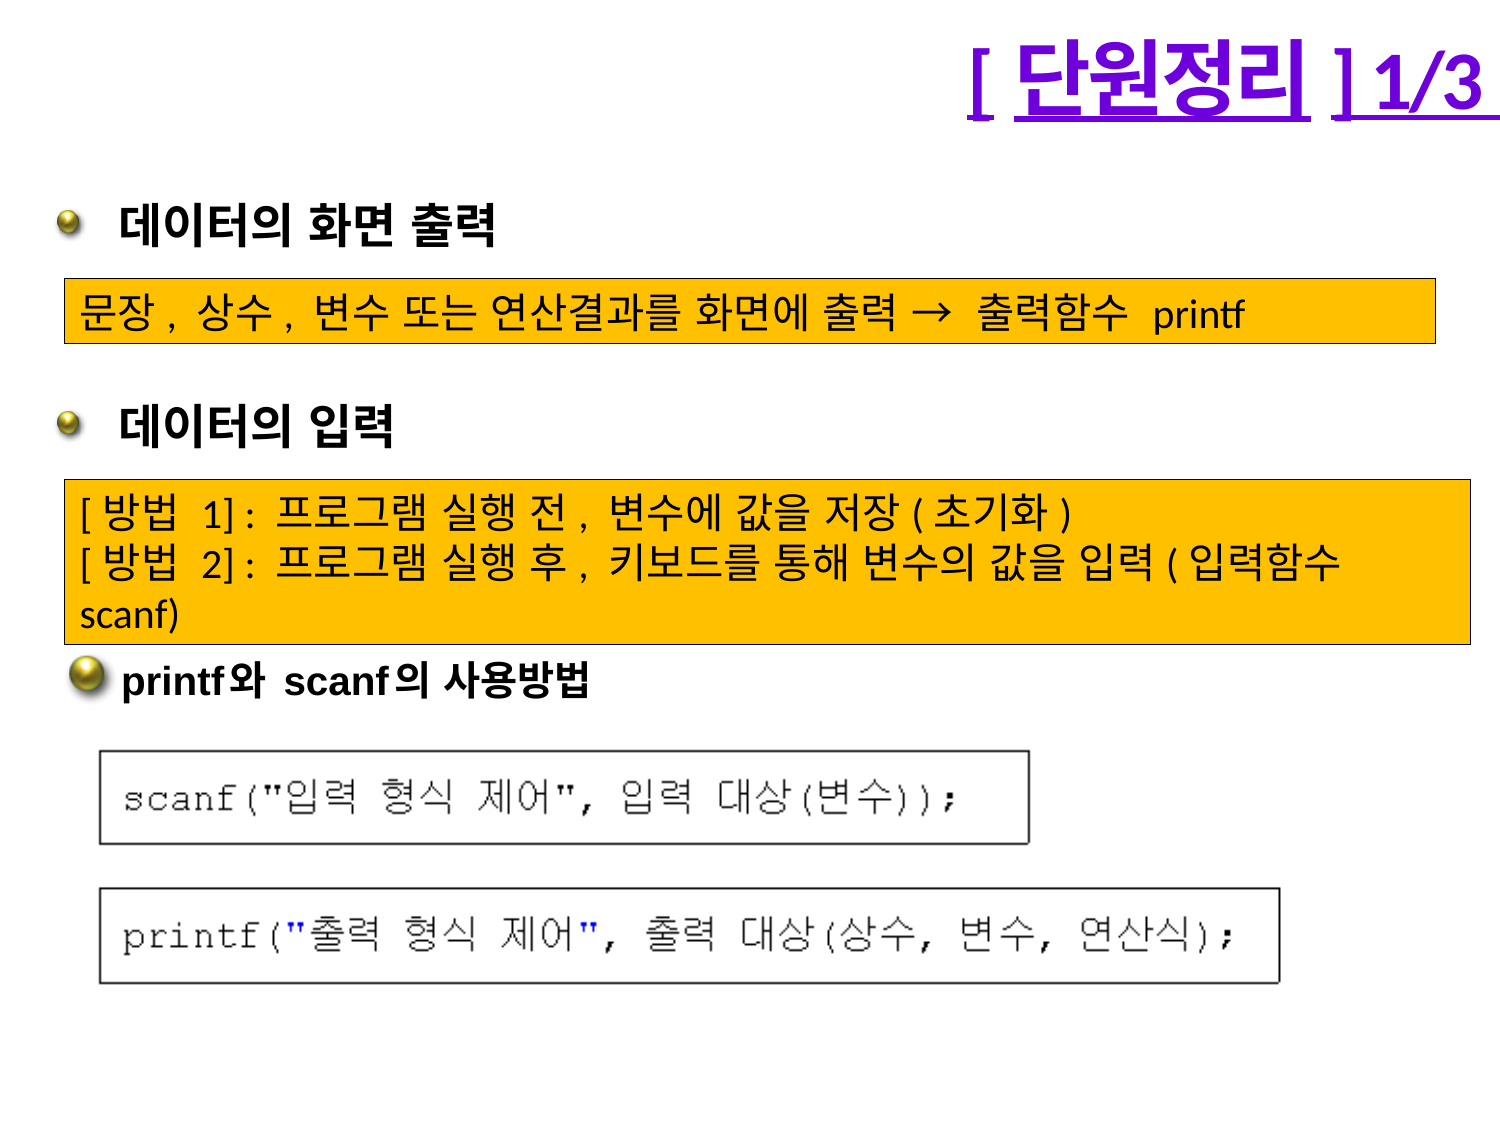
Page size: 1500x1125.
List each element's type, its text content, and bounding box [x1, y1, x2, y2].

text_box 데이터의 입력 [53, 385, 1424, 445]
title [단원정리] 1/3 [0, 37, 1500, 161]
text_box printf와 scanf의 사용방법 [64, 645, 1436, 705]
text_box [방법 1] : 프로그램 실행 전, 변수에 값을 저장(초기화) [방법 2] : 프로그램 실행 후, 키보드를 통해 변수의 값을 입력(입력함수 scanf) [64, 479, 1471, 645]
text_box 문장, 상수, 변수 또는 연산결과를 화면에 출력 → 출력함수 printf [64, 278, 1436, 344]
picture [53, 207, 87, 242]
picture [64, 652, 118, 706]
picture [88, 739, 1304, 1000]
picture [53, 408, 87, 443]
list 데이터의 화면 출력 [53, 184, 1424, 244]
